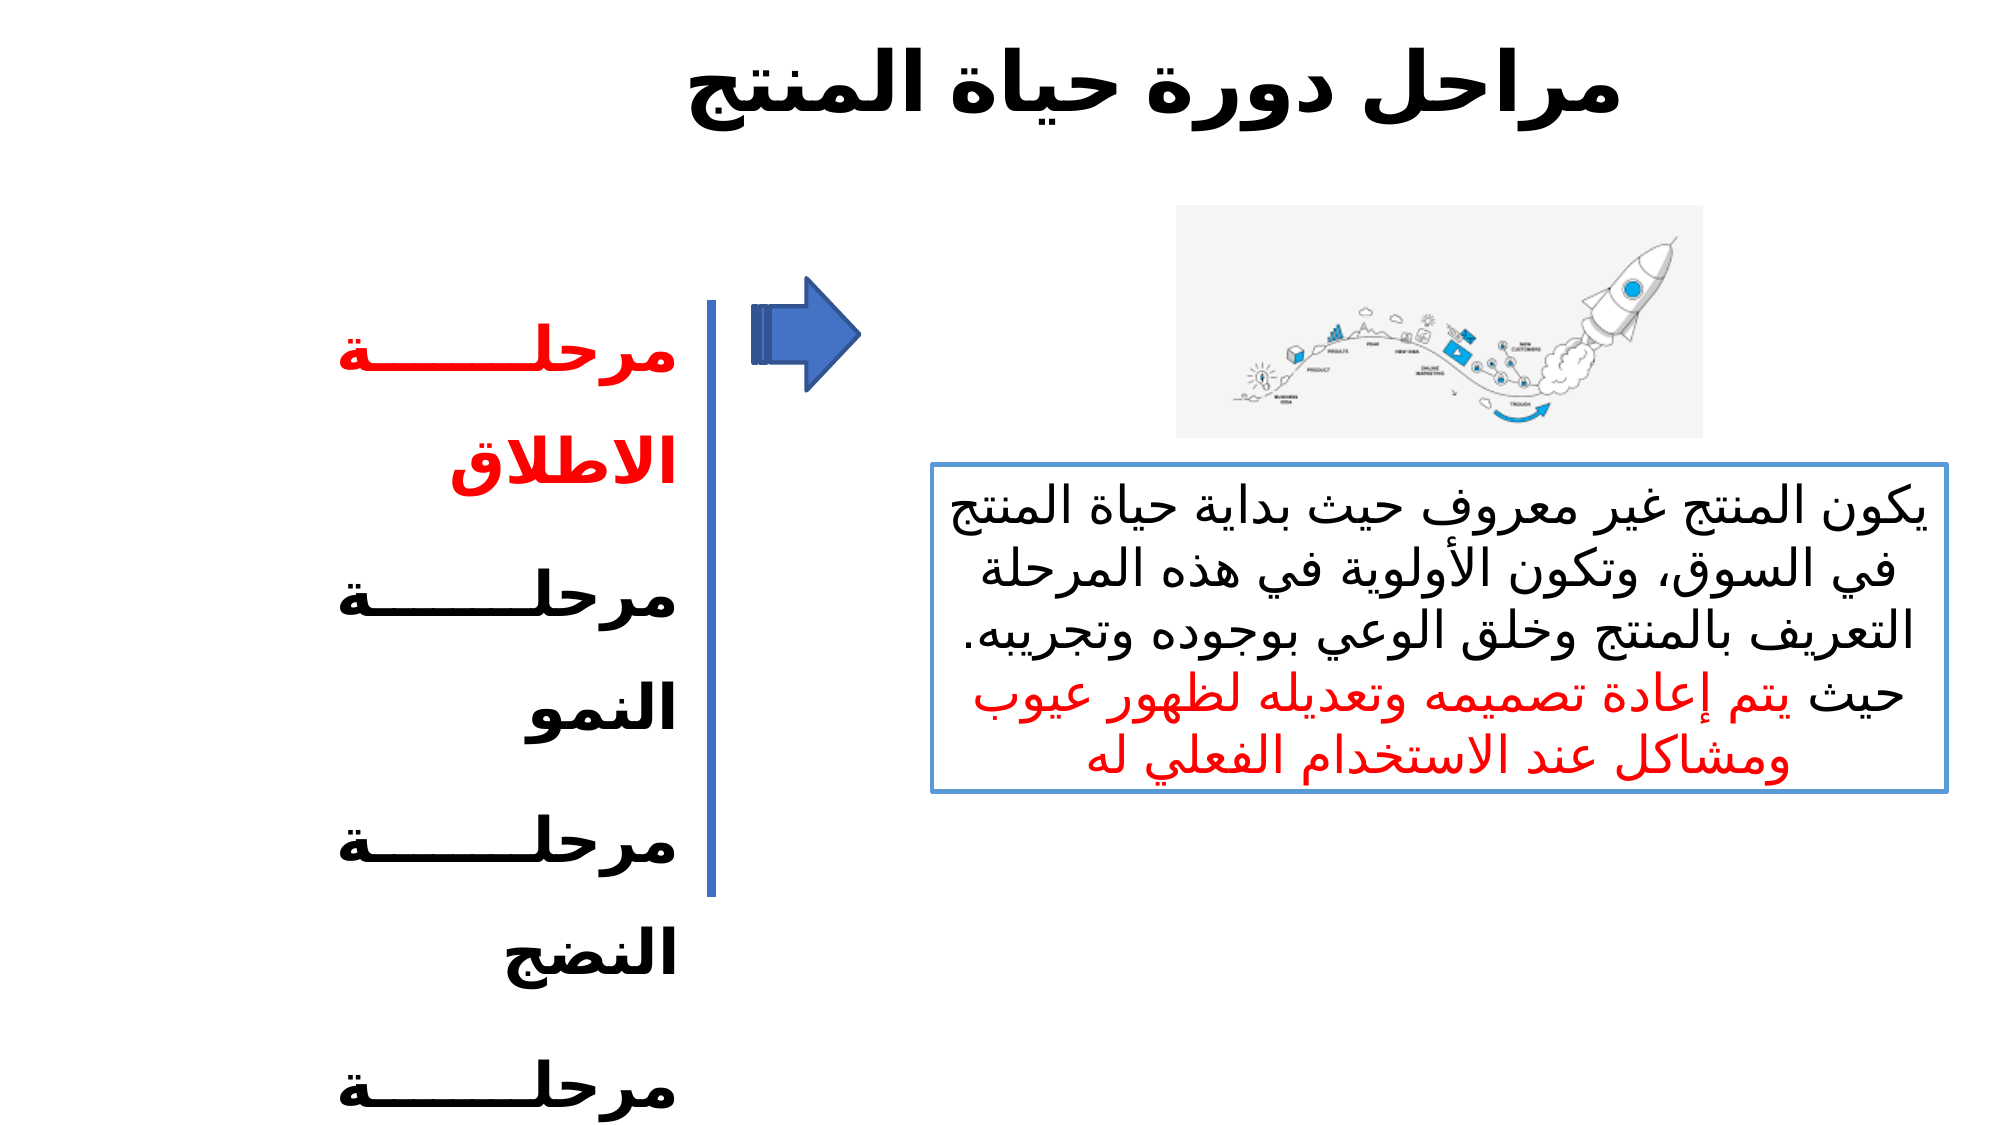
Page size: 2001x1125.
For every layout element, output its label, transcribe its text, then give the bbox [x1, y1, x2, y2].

text_box [751, 276, 862, 393]
picture [1175, 204, 1703, 439]
text_box مراحل دورة حياة المنتج [480, 24, 1830, 138]
text_box مرحلة الاطلاق مرحلة النمو مرحلة النضج مرحلة الاشباع مرحلة الهبوط [321, 263, 695, 1125]
text_box يكون المنتج غير معروف حيث بداية حياة المنتج في السوق، وتكون الأولوية في هذه المرحلة التعريف بالمنتج وخلق الوعي بوجوده وتجريبه. حيث يتم إعادة تصميمه وتعديله لظهور عيوب ومشاكل عند الاستخدام الفعلي له [930, 462, 1949, 794]
